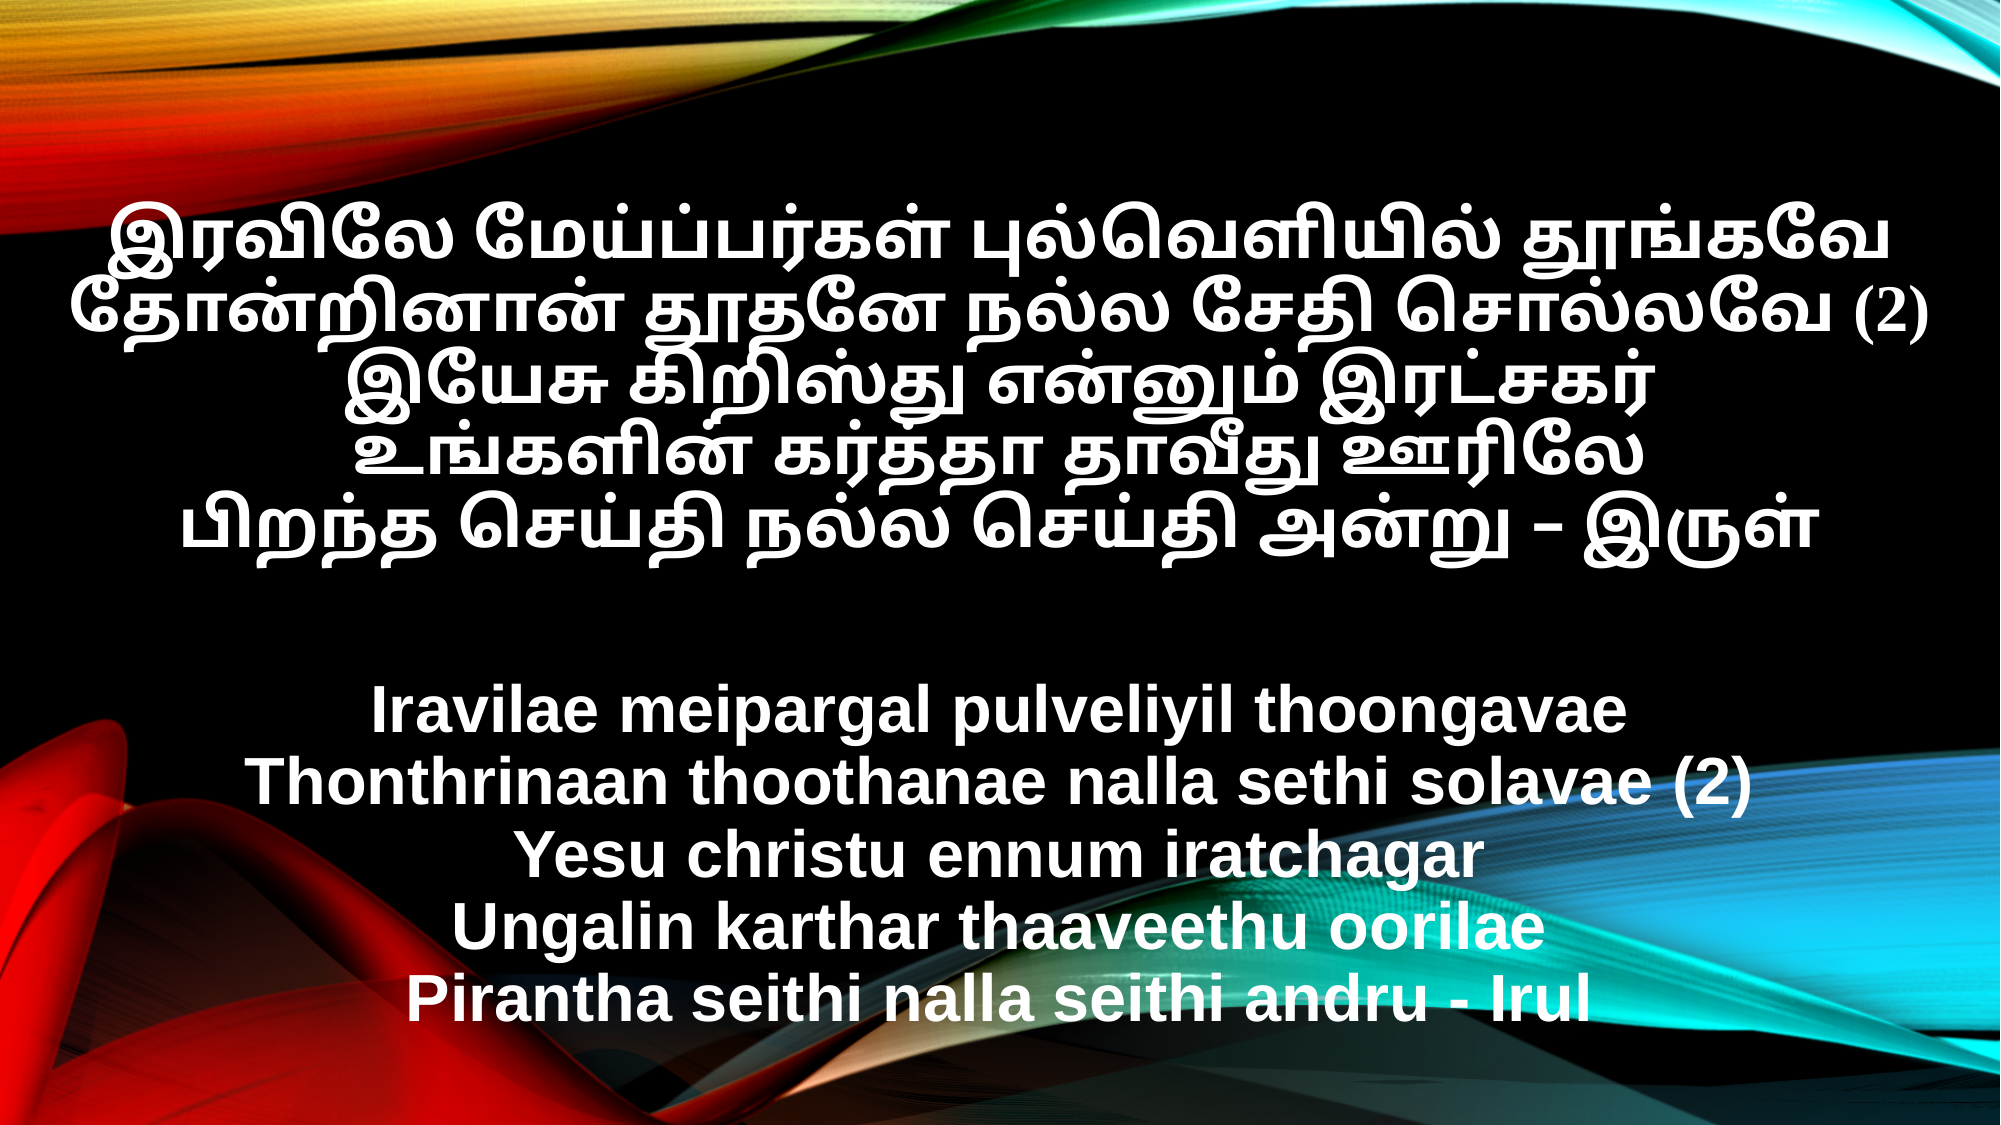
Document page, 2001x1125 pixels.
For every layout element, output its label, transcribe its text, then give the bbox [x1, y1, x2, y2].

subtitle இரவிலே மேய்ப்பர்கள் புல்வெளியில் தூங்கவே தோன்றினான் தூதனே நல்ல சேதி சொல்லவே (2) இயேசு கிறிஸ்து என்னும் இரட்சகர் உங்களின் கர்த்தா தாவீது ஊரிலே பிறந்த செய்தி நல்ல செய்தி அன்று – இருள் Iravilae meipargal pulveliyil thoongavae Thonthrinaan thoothanae nalla sethi solavae (2) Yesu christu ennum iratchagar Ungalin karthar thaaveethu oorilae Pirantha seithi nalla seithi andru - Irul [0, 0, 2000, 1125]
